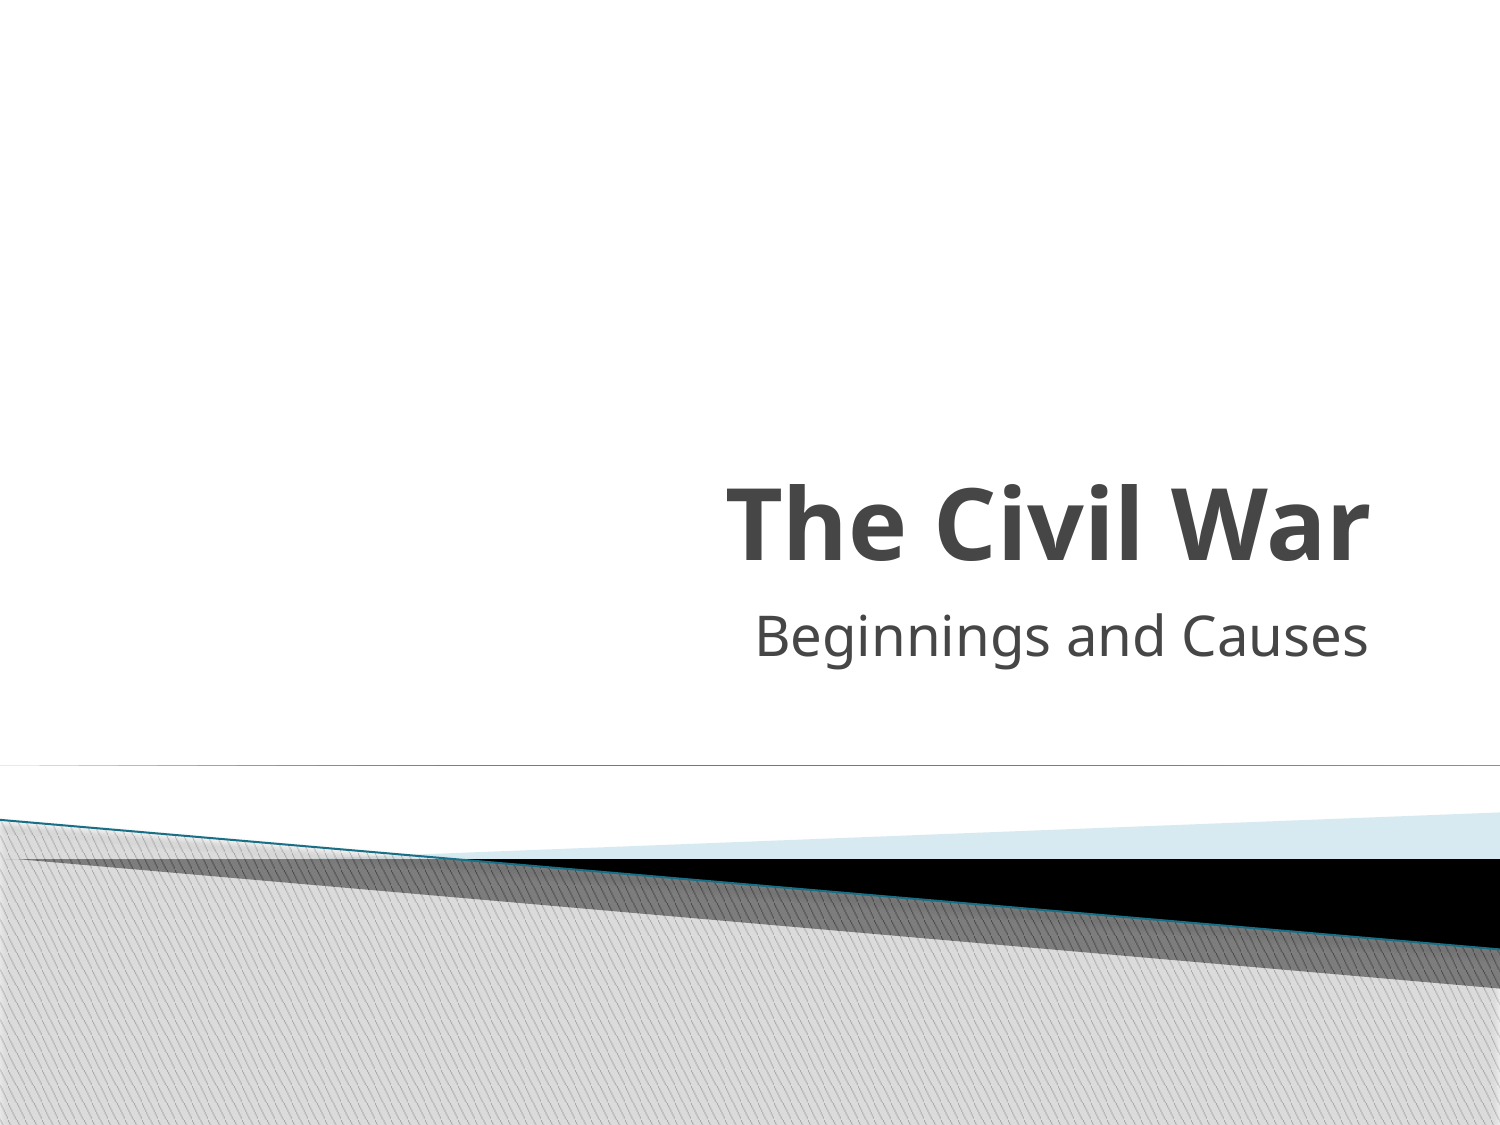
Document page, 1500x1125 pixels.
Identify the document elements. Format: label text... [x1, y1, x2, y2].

title The Civil War [112, 287, 1388, 588]
subtitle Beginnings and Causes [112, 592, 1388, 790]
picture [5, 859, 1500, 989]
